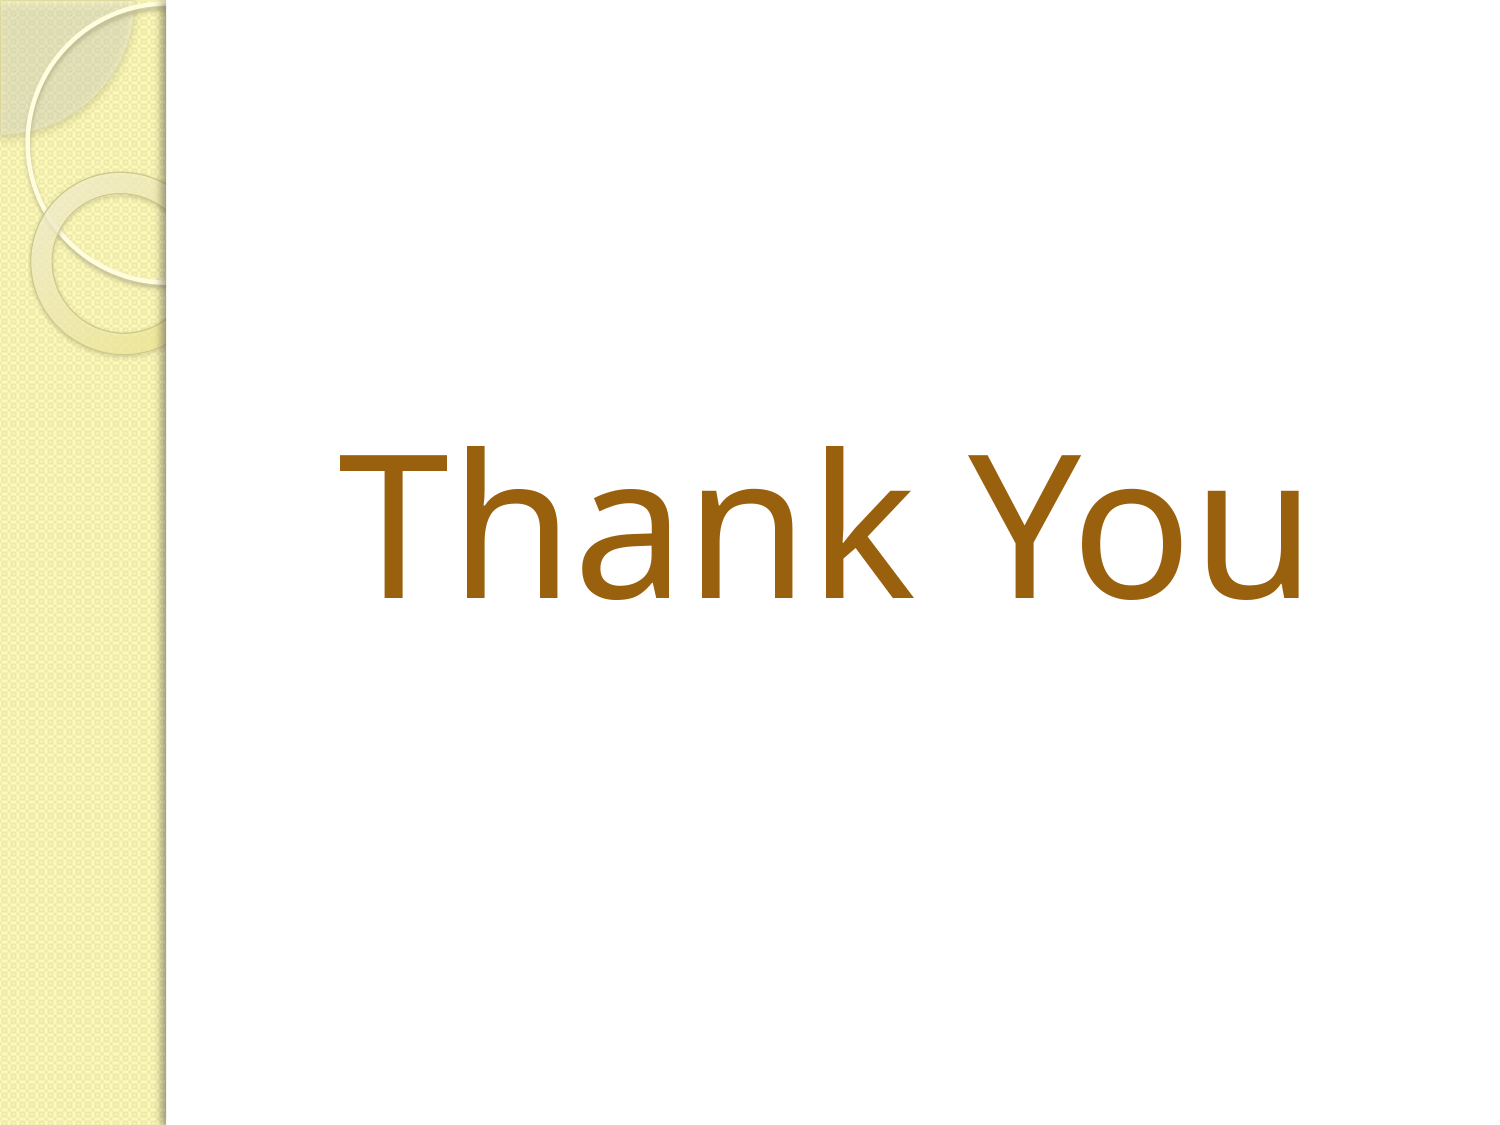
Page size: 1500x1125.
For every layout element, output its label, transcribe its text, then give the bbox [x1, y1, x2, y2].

title Thank You [212, 212, 1443, 825]
